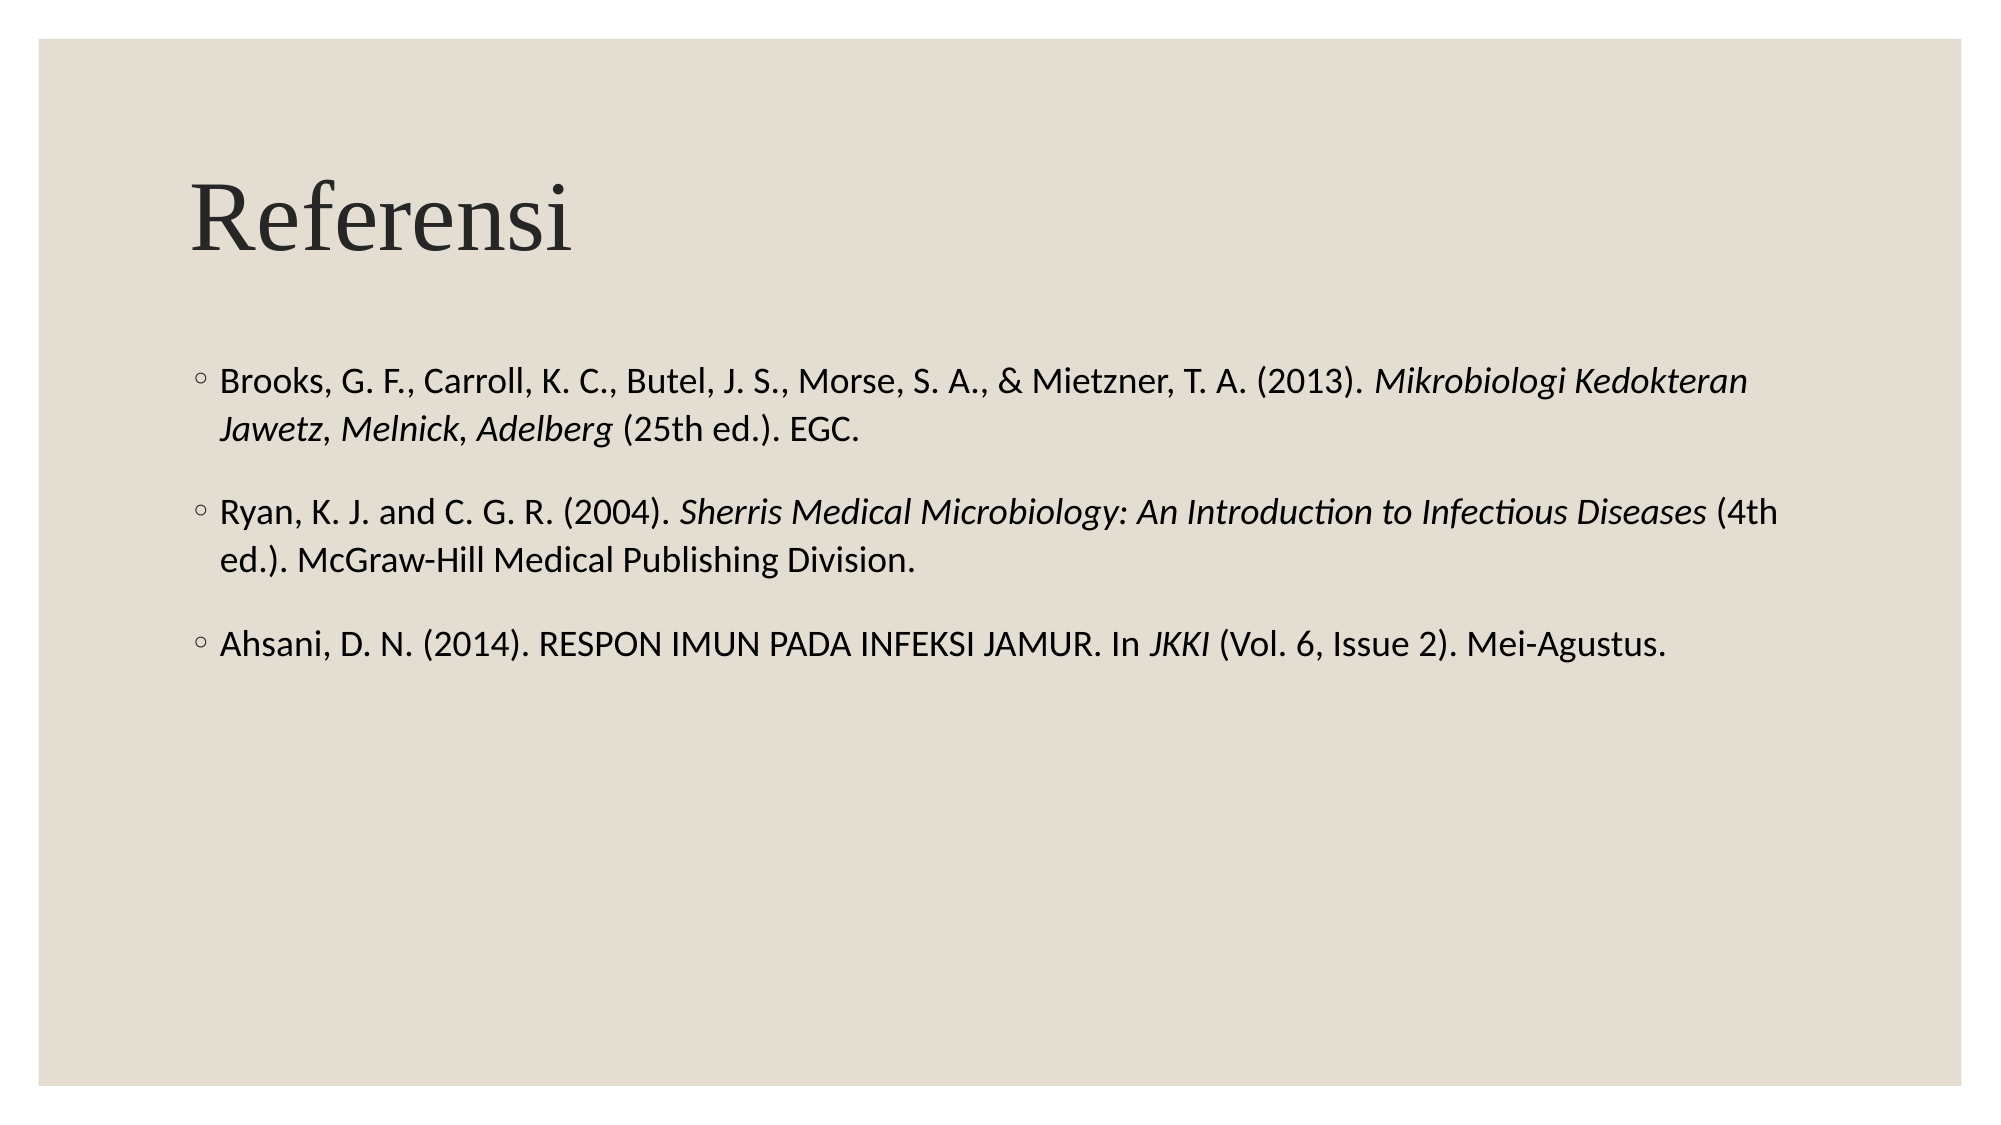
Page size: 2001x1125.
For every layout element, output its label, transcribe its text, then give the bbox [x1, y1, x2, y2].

title Referensi [174, 105, 1825, 331]
list Brooks, G. F., Carroll, K. C., Butel, J. S., Morse, S. A., & Mietzner, T. A. (2013). Mikrobiologi Kedokteran Jawetz, Melnick, Adelberg (25th ed.). EGC. Ryan, K. J. and C. G. R. (2004). Sherris Medical Microbiology: An Introduction to Infectious Diseases (4th ed.). McGraw-Hill Medical Publishing Division. Ahsani, D. N. (2014). RESPON IMUN PADA INFEKSI JAMUR. In JKKI (Vol. 6, Issue 2). Mei-Agustus. [174, 345, 1825, 990]
